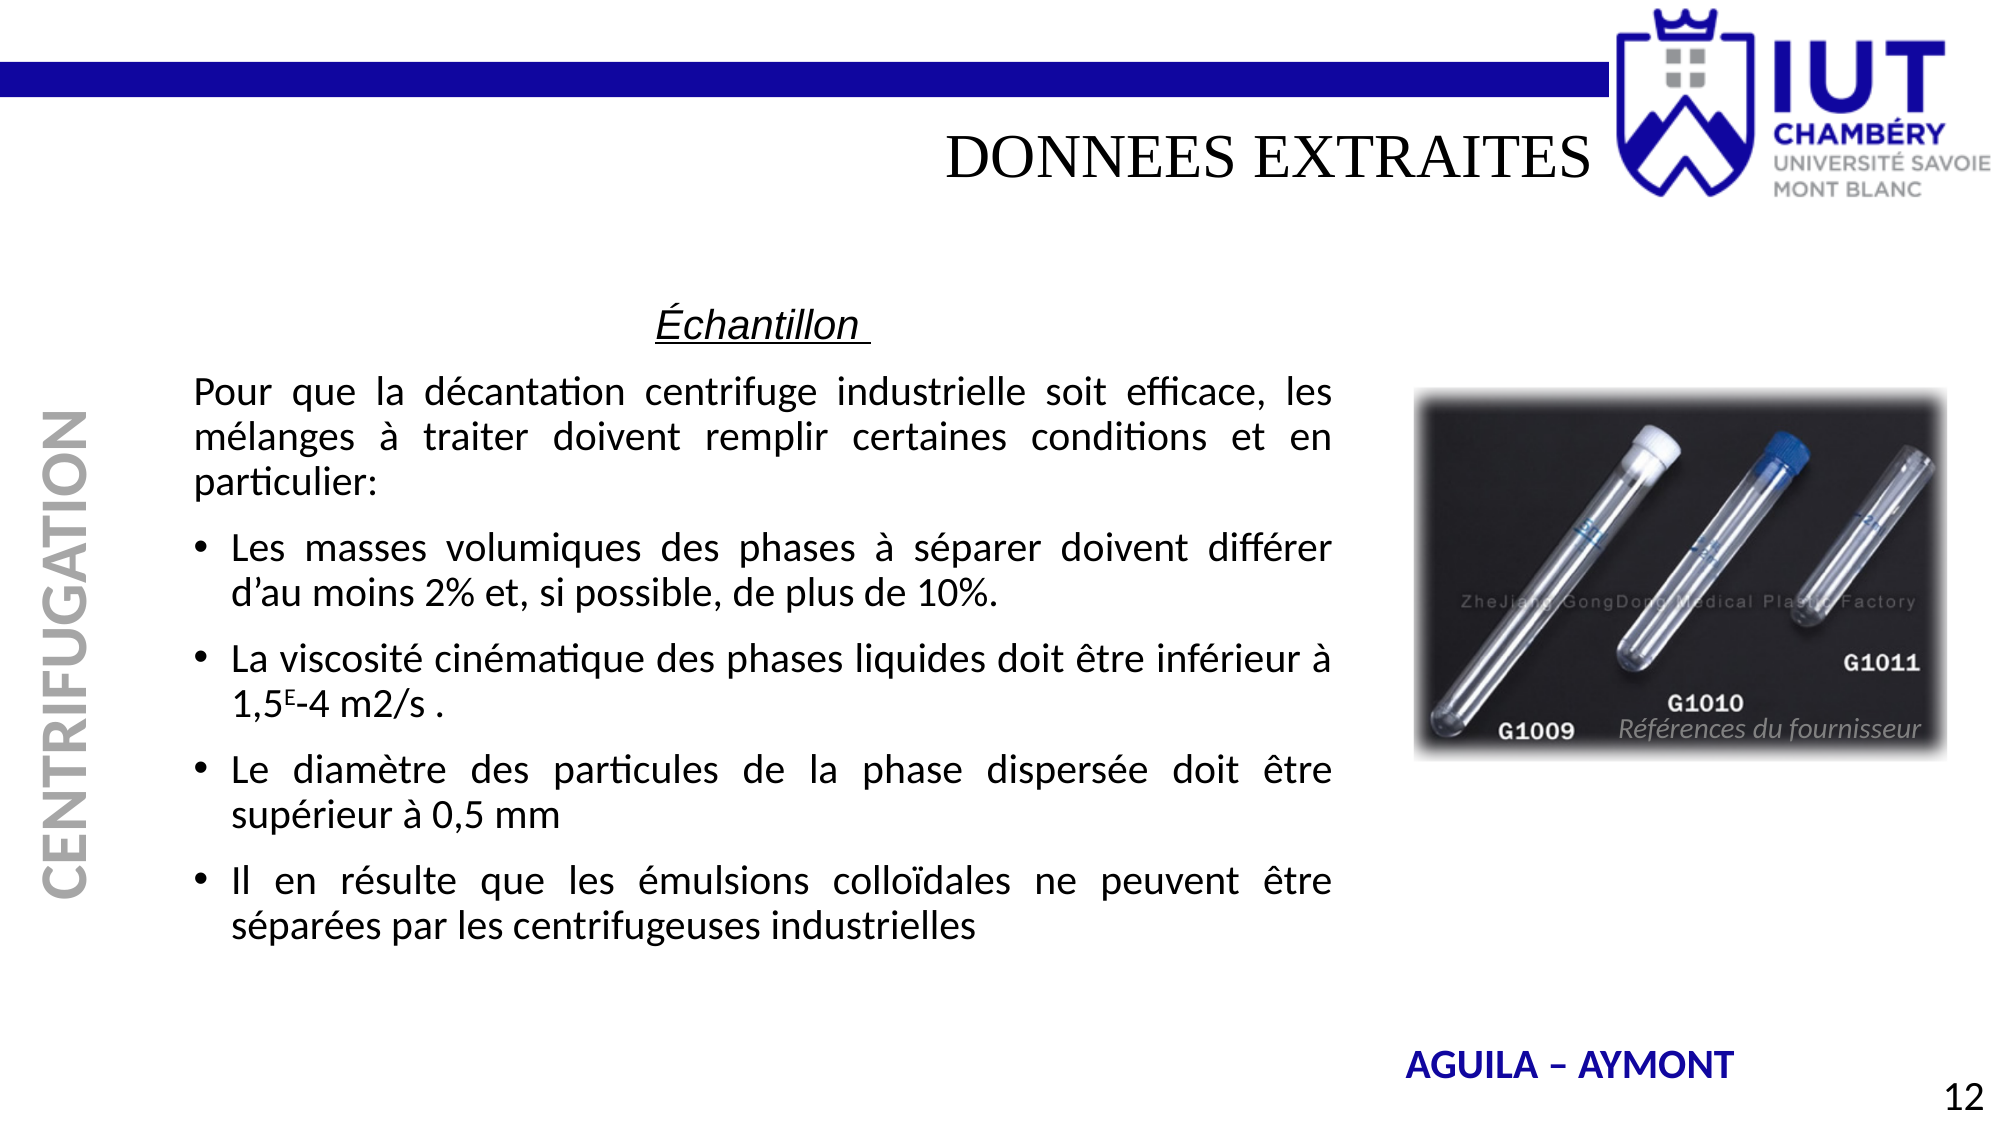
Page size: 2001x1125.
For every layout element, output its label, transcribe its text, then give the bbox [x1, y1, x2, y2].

text_box CENTRIFUGATION [21, 184, 293, 1125]
picture [1400, 379, 1959, 767]
text_box AGUILA – AYMONT [1348, 1029, 1937, 1095]
text_box [0, 61, 1609, 98]
picture [1609, 1, 2000, 205]
text_box DONNEES EXTRAITES [487, 115, 1610, 293]
text_box 12 [1921, 1064, 2000, 1124]
text_box Échantillon Pour que la décantation centrifuge industrielle soit efficace, les mélanges à traiter doivent remplir certaines conditions et en particulier: Les masses volumiques des phases à séparer doivent différer d’au moins 2% et, si possible, de plus de 10%. La viscosité cinématique des phases liquides doit être inférieur à 1,5E-4 m2/s . Le diamètre des particules de la phase dispersée doit être supérieur à 0,5 mm Il en résulte que les émulsions colloïdales ne peuvent être séparées par les centrifugeuses industrielles [178, 222, 1348, 1096]
